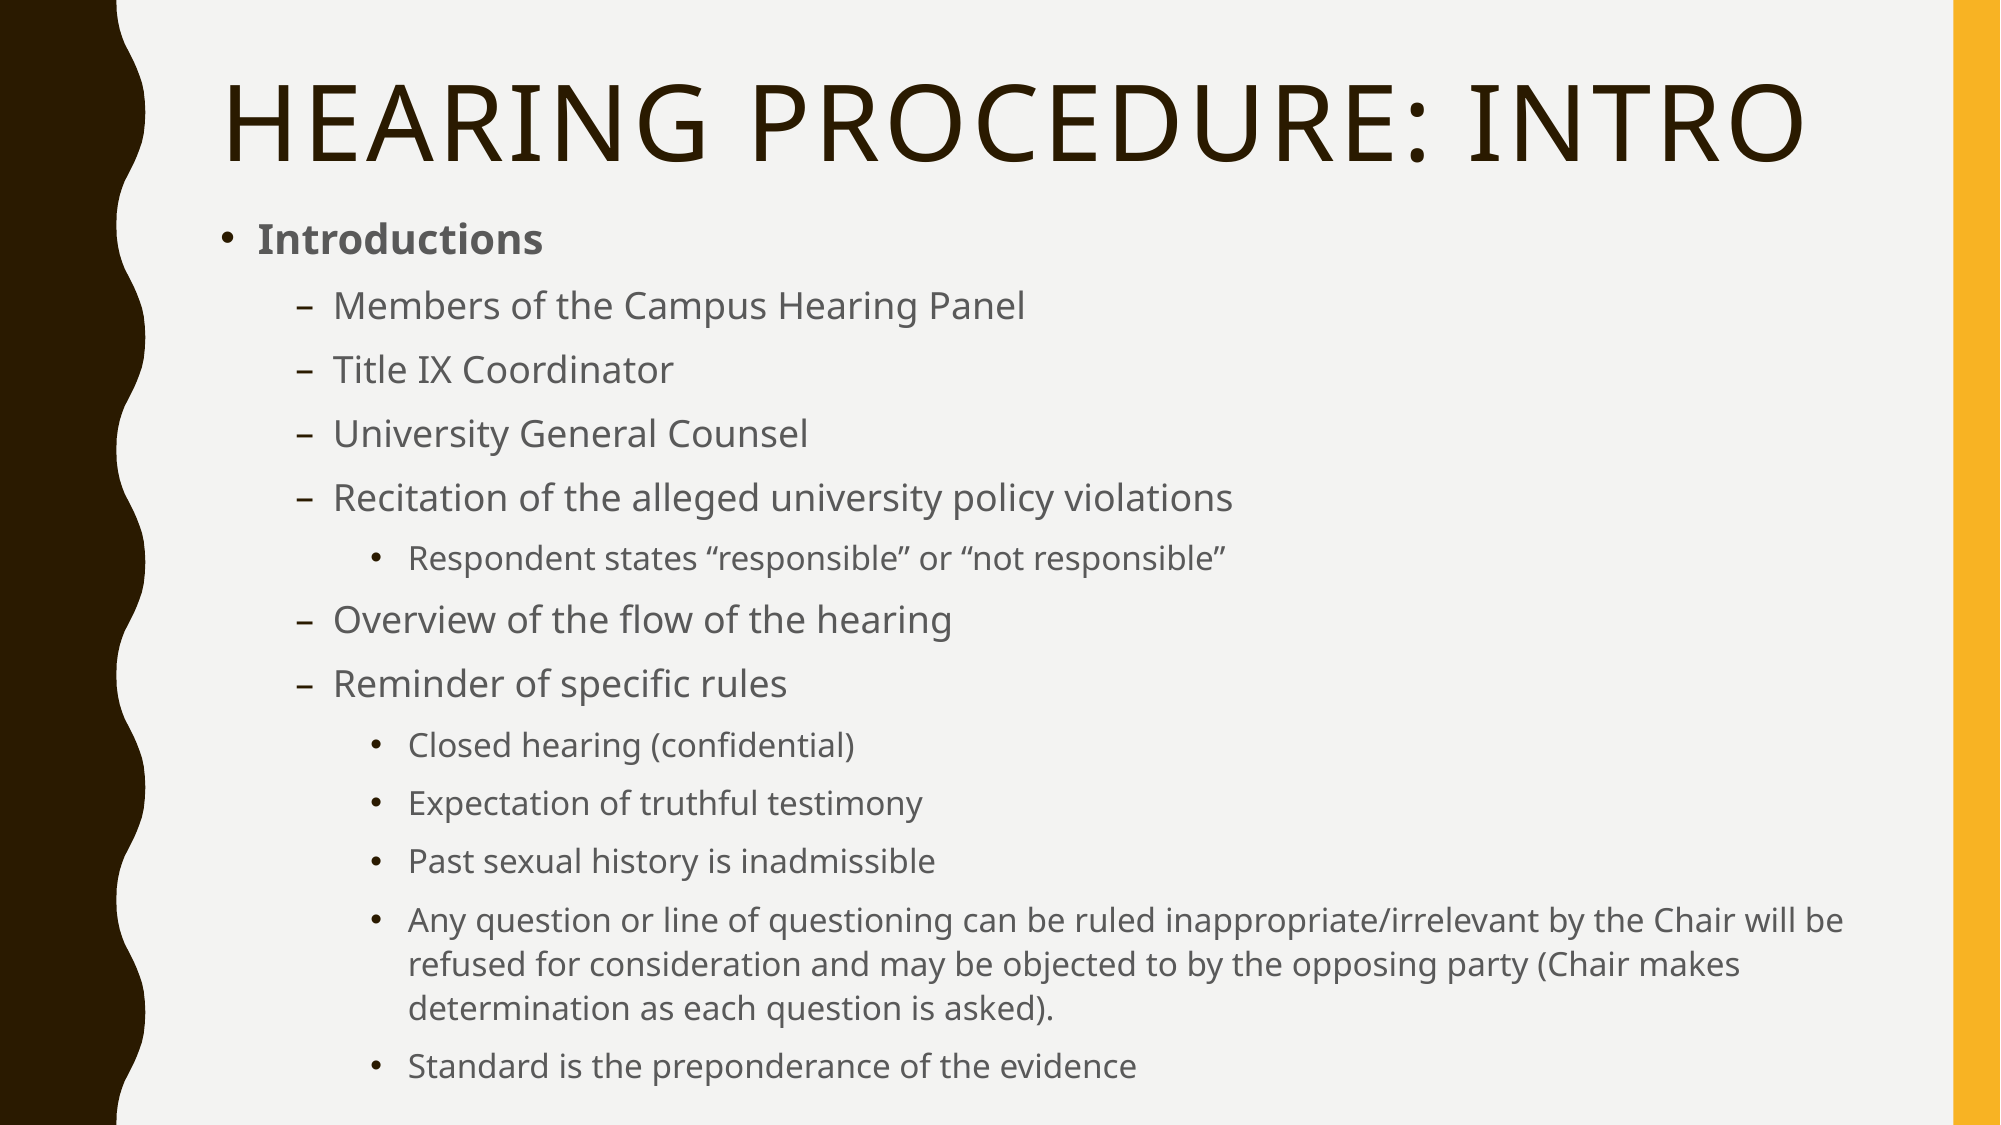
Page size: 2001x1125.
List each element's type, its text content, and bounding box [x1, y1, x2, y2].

title Hearing Procedure: Intro [205, 62, 1875, 200]
list Introductions Members of the Campus Hearing Panel Title IX Coordinator University General Counsel Recitation of the alleged university policy violations Respondent states “responsible” or “not responsible” Overview of the flow of the hearing Reminder of specific rules Closed hearing (confidential) Expectation of truthful testimony Past sexual history is inadmissible Any question or line of questioning can be ruled inappropriate/irrelevant by the Chair will be refused for consideration and may be objected to by the opposing party (Chair makes determination as each question is asked). Standard is the preponderance of the evidence [205, 200, 1875, 1102]
